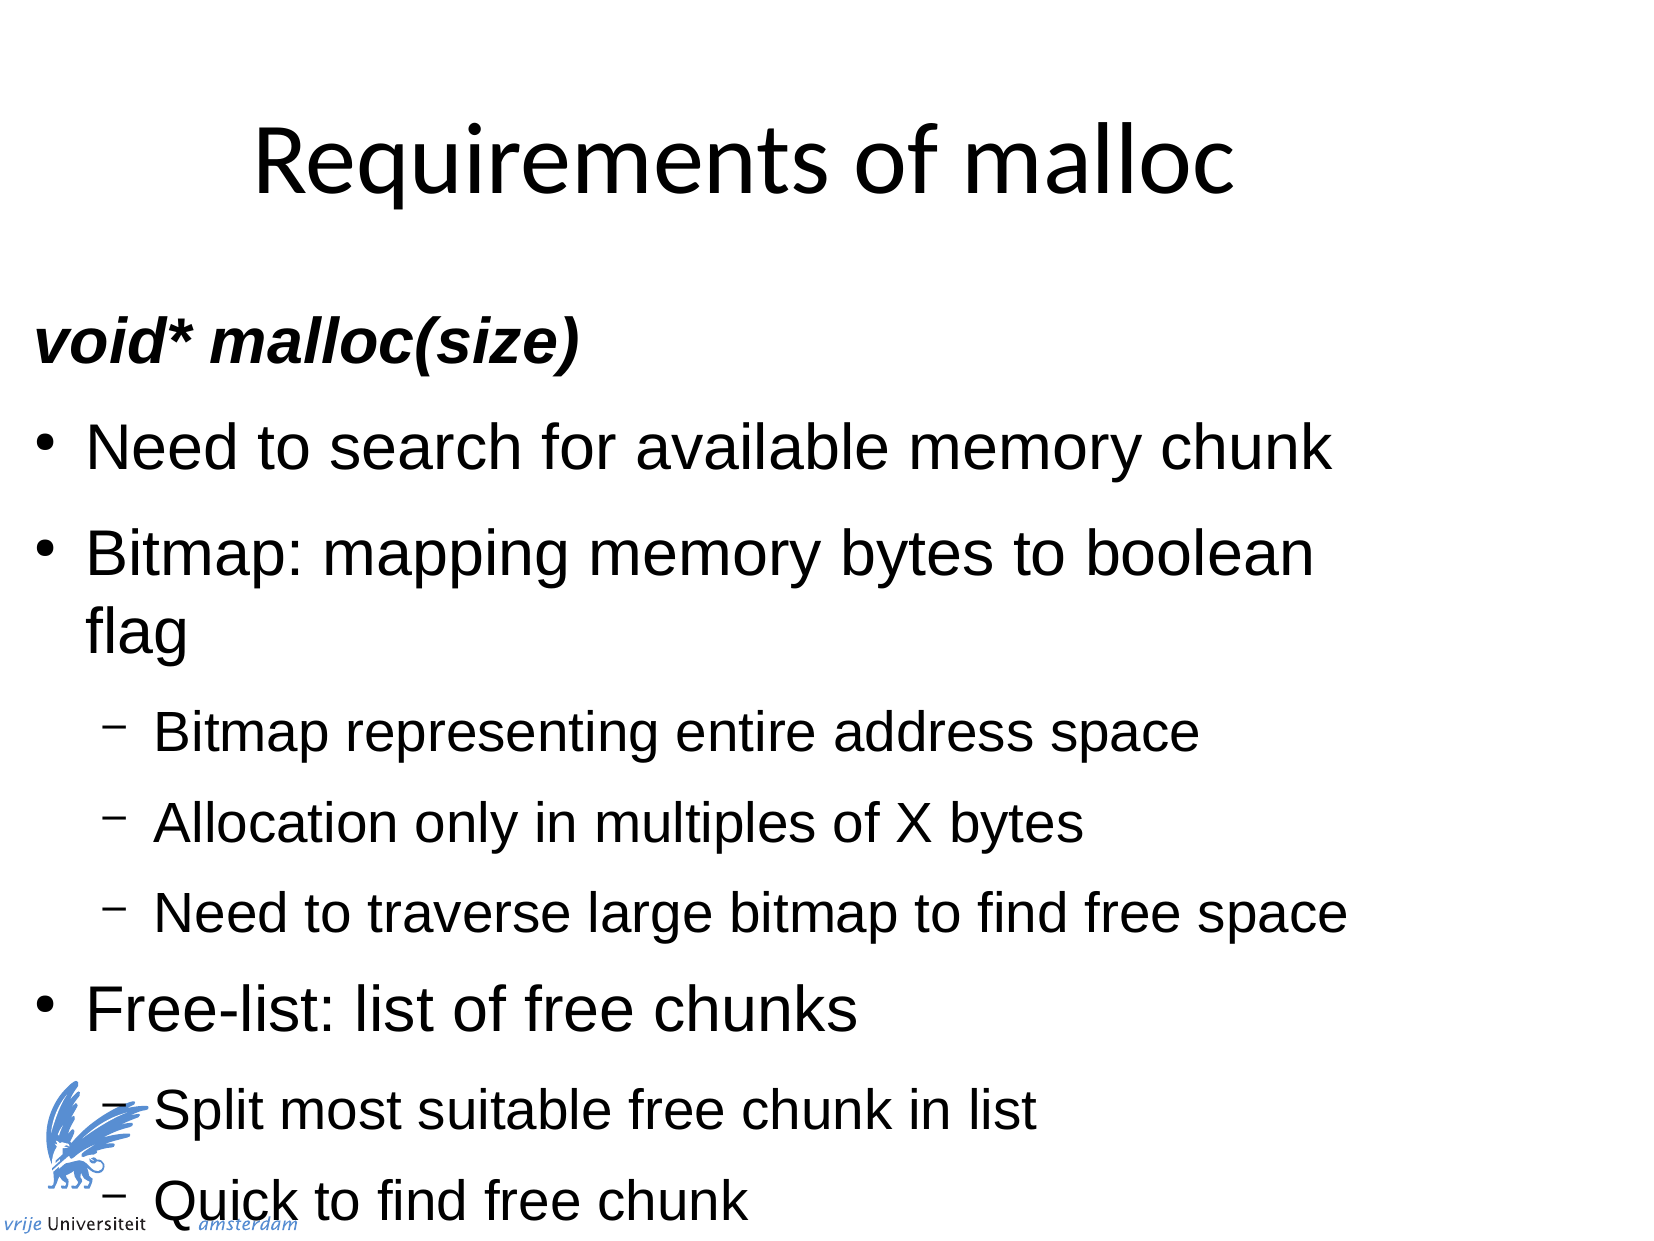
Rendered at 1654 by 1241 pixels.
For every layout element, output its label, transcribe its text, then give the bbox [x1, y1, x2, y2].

list void* malloc(size) Need to search for available memory chunk Bitmap: mapping memory bytes to boolean flag Bitmap representing entire address space Allocation only in multiples of X bytes Need to traverse large bitmap to find free space Free-list: list of free chunks Split most suitable free chunk in list Quick to find free chunk [0, 290, 1456, 1241]
title Requirements of malloc [0, 49, 1489, 257]
